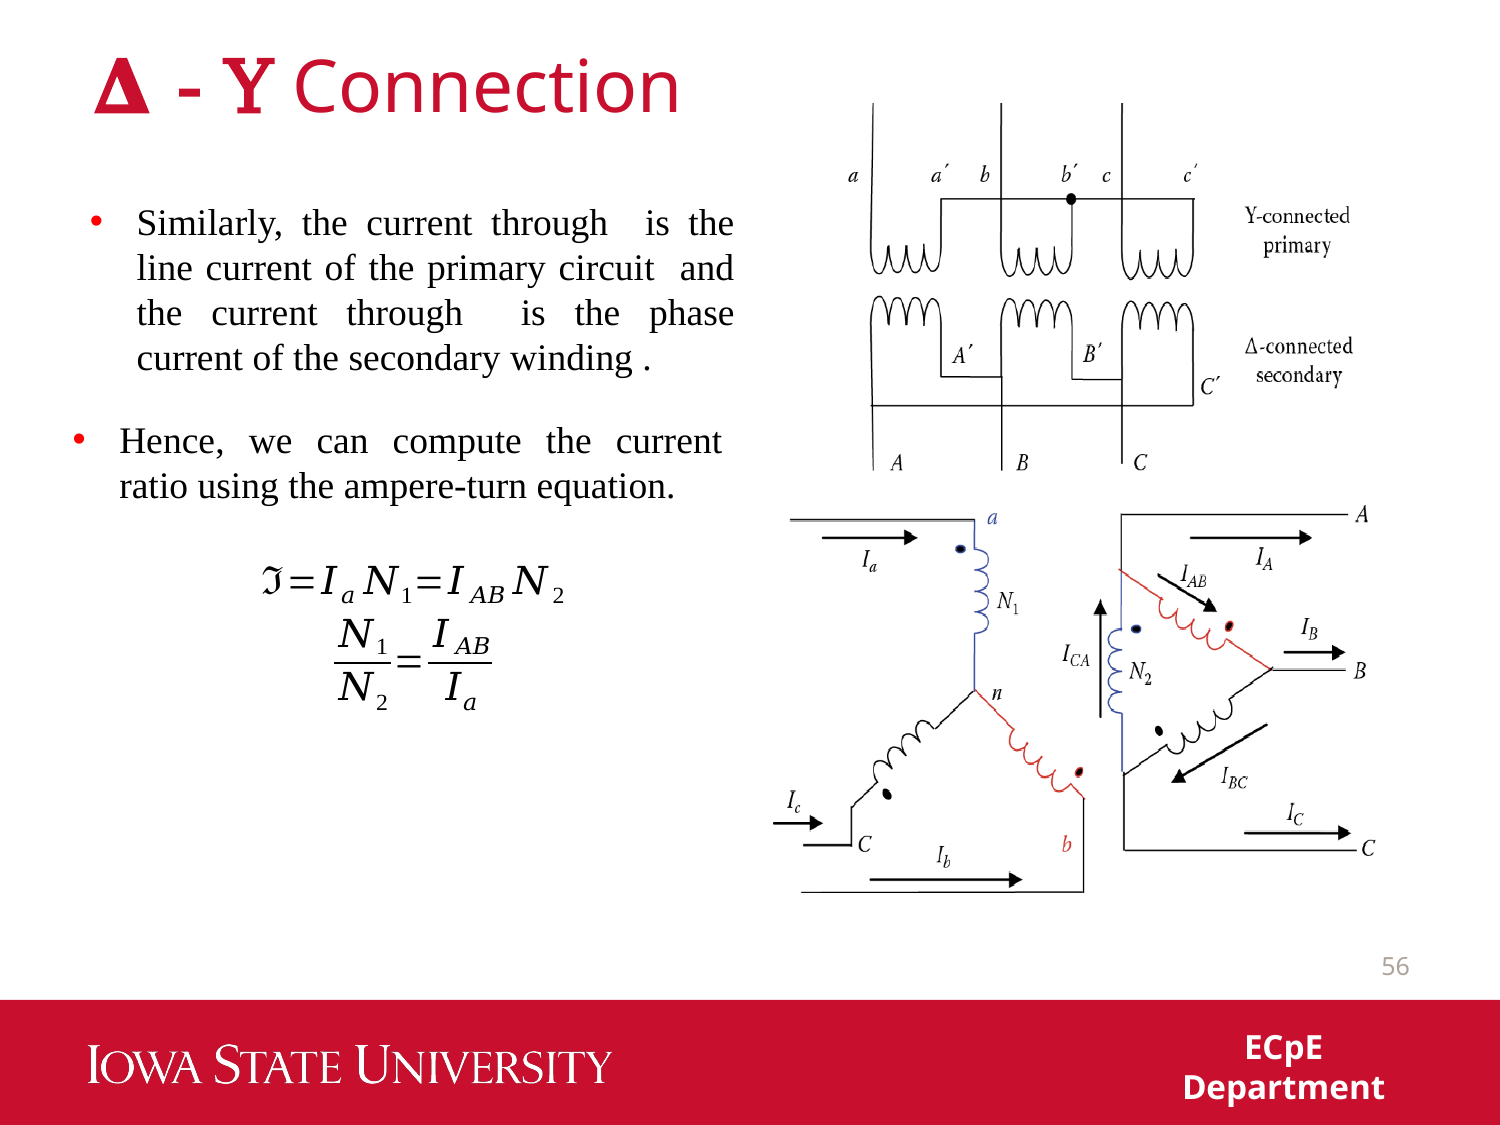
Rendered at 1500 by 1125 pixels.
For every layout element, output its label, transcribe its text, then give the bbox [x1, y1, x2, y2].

title 𝚫 - Y Connection [74, 24, 1402, 142]
picture [87, 1044, 613, 1088]
picture [749, 102, 1500, 900]
slide_number 56 [1074, 937, 1425, 998]
text_box Hence, we can compute the current ratio using the ampere-turn equation. [57, 408, 738, 514]
text_box ECpE Department [1142, 1035, 1425, 1096]
